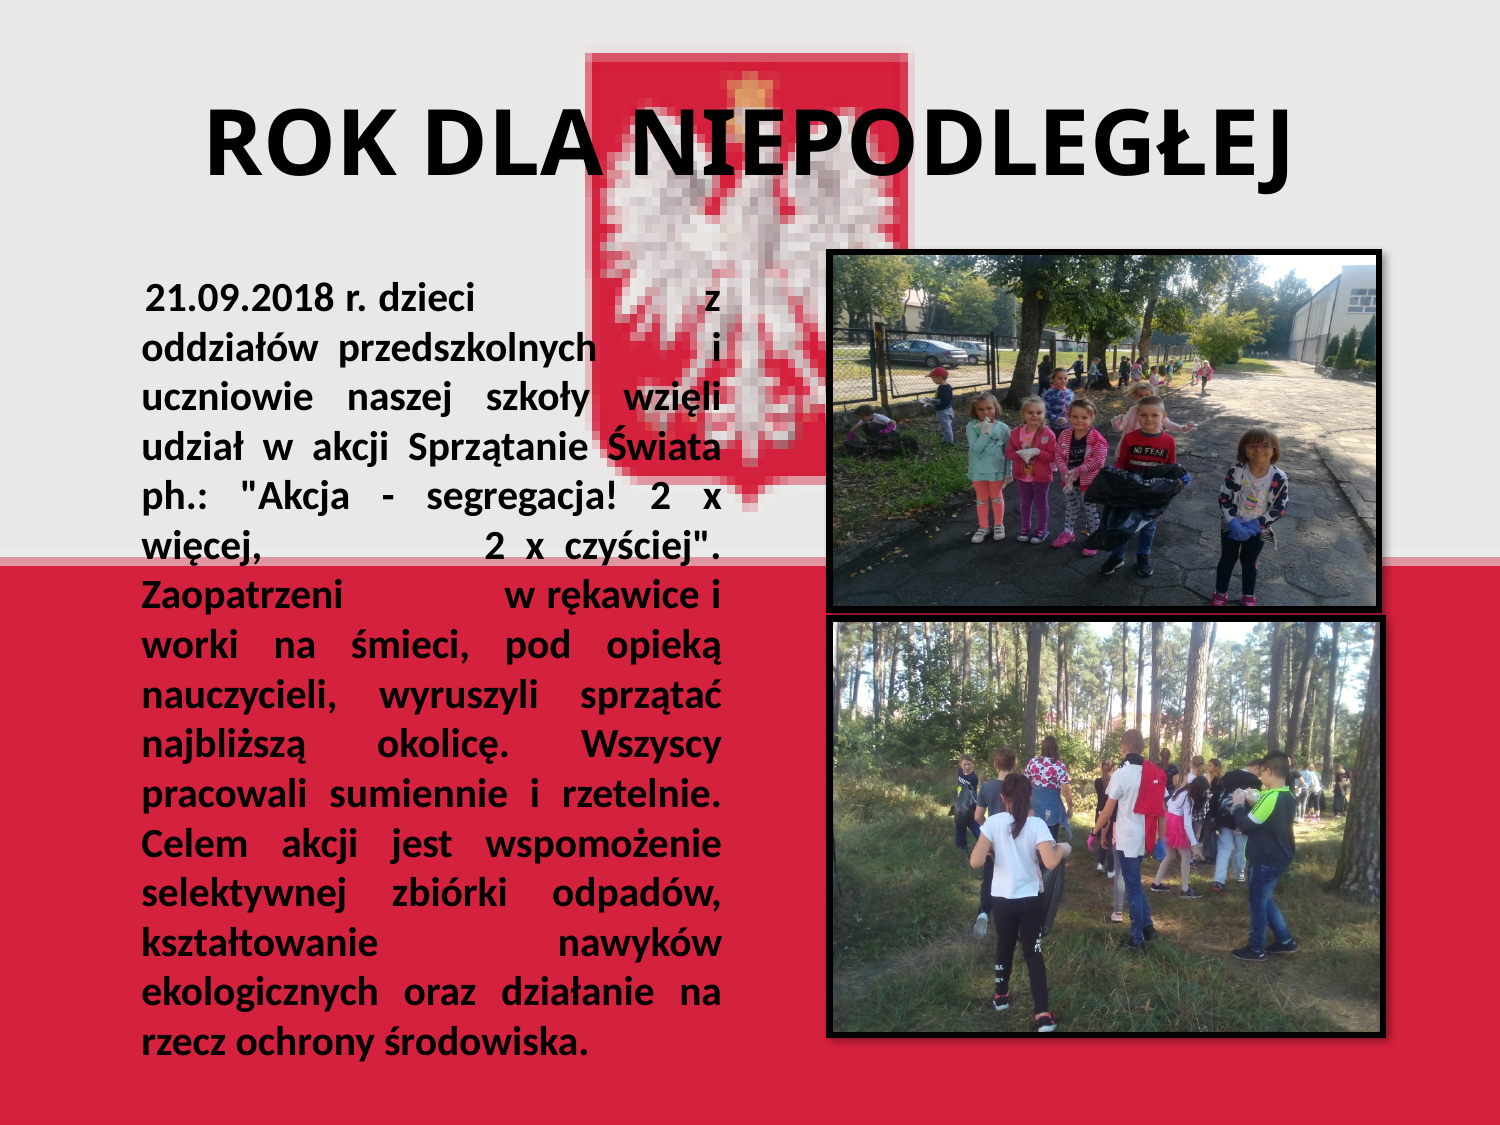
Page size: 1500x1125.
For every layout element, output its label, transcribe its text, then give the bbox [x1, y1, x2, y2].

list 21.09.2018 r. dzieci z oddziałów przedszkolnych i uczniowie naszej szkoły wzięli udział w akcji Sprzątanie Świata ph.: "Akcja - segregacja! 2 x więcej, 2 x czyściej". Zaopatrzeni w rękawice i worki na śmieci, pod opieką nauczycieli, wyruszyli sprzątać najbliższą okolicę. Wszyscy pracowali sumiennie i rzetelnie. Celem akcji jest wspomożenie selektywnej zbiórki odpadów, kształtowanie nawyków ekologicznych oraz działanie na rzecz ochrony środowiska. [75, 262, 738, 1083]
picture [0, 0, 1500, 1125]
title ROK DLA NIEPODLEGŁEJ [75, 45, 1425, 233]
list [832, 255, 1377, 607]
